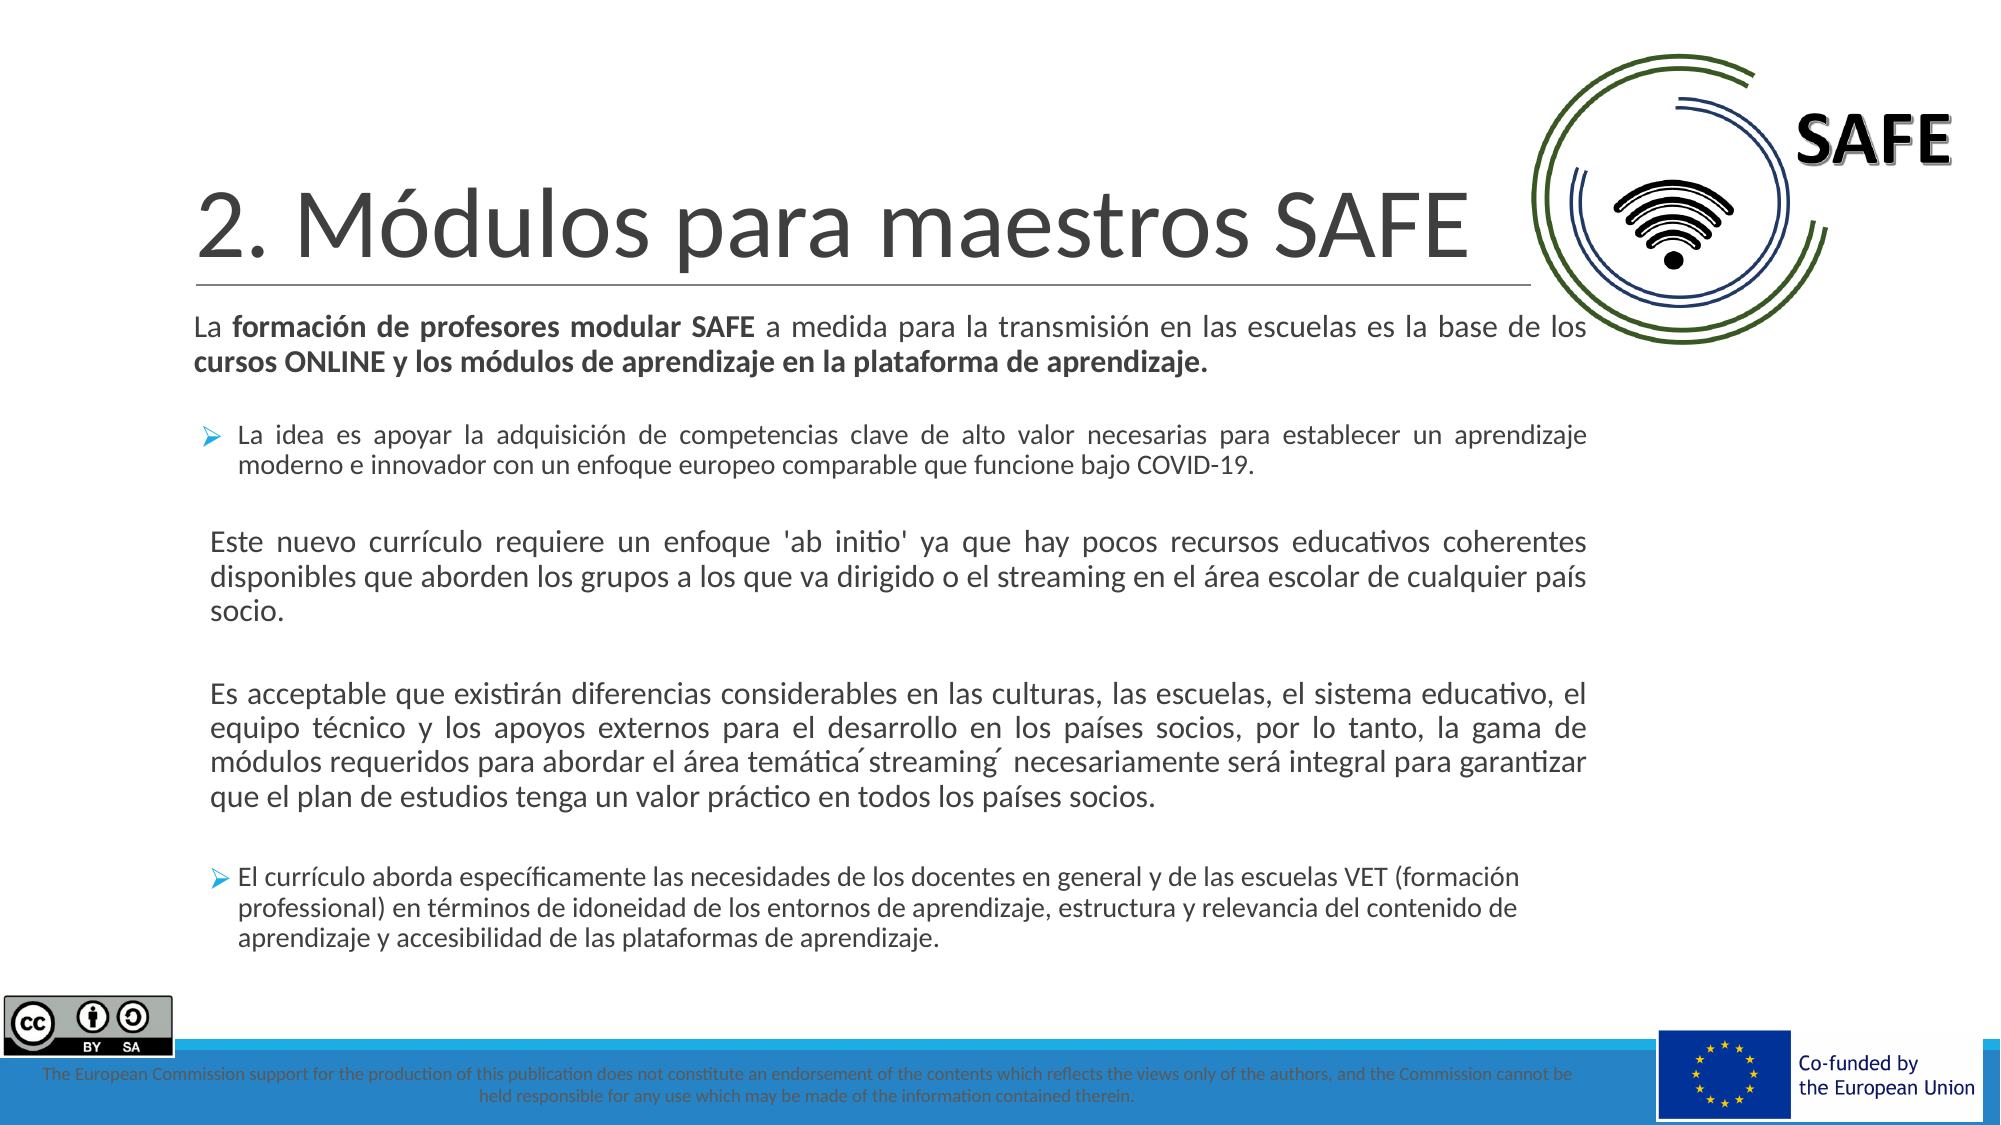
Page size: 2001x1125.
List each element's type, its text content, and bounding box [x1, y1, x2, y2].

picture [1531, 45, 1958, 354]
picture [0, 991, 175, 1058]
title 2. Módulos para maestros SAFE [180, 47, 1830, 285]
list La formación de profesores modular SAFE a medida para la transmisión en las escuelas es la base de los cursos ONLINE y los módulos de aprendizaje en la plataforma de aprendizaje. La idea es apoyar la adquisición de competencias clave de alto valor necesarias para establecer un aprendizaje moderno e innovador con un enfoque europeo comparable que funcione bajo COVID-19. Este nuevo currículo requiere un enfoque 'ab initio' ya que hay pocos recursos educativos coherentes disponibles que aborden los grupos a los que va dirigido o el streaming en el área escolar de cualquier país socio. Es acceptable que existirán diferencias considerables en las culturas, las escuelas, el sistema educativo, el equipo técnico y los apoyos externos para el desarrollo en los países socios, por lo tanto, la gama de módulos requeridos para abordar el área temática ́streaming ́ necesariamente será integral para garantizar que el plan de estudios tenga un valor práctico en todos los países socios. El currículo aborda específicamente las necesidades de los docentes en general y de las escuelas VET (formación professional) en términos de idoneidad de los entornos de aprendizaje, estructura y relevancia del contenido de aprendizaje y accesibilidad de las plataformas de aprendizaje. [180, 302, 1588, 963]
picture [1656, 1027, 1983, 1122]
